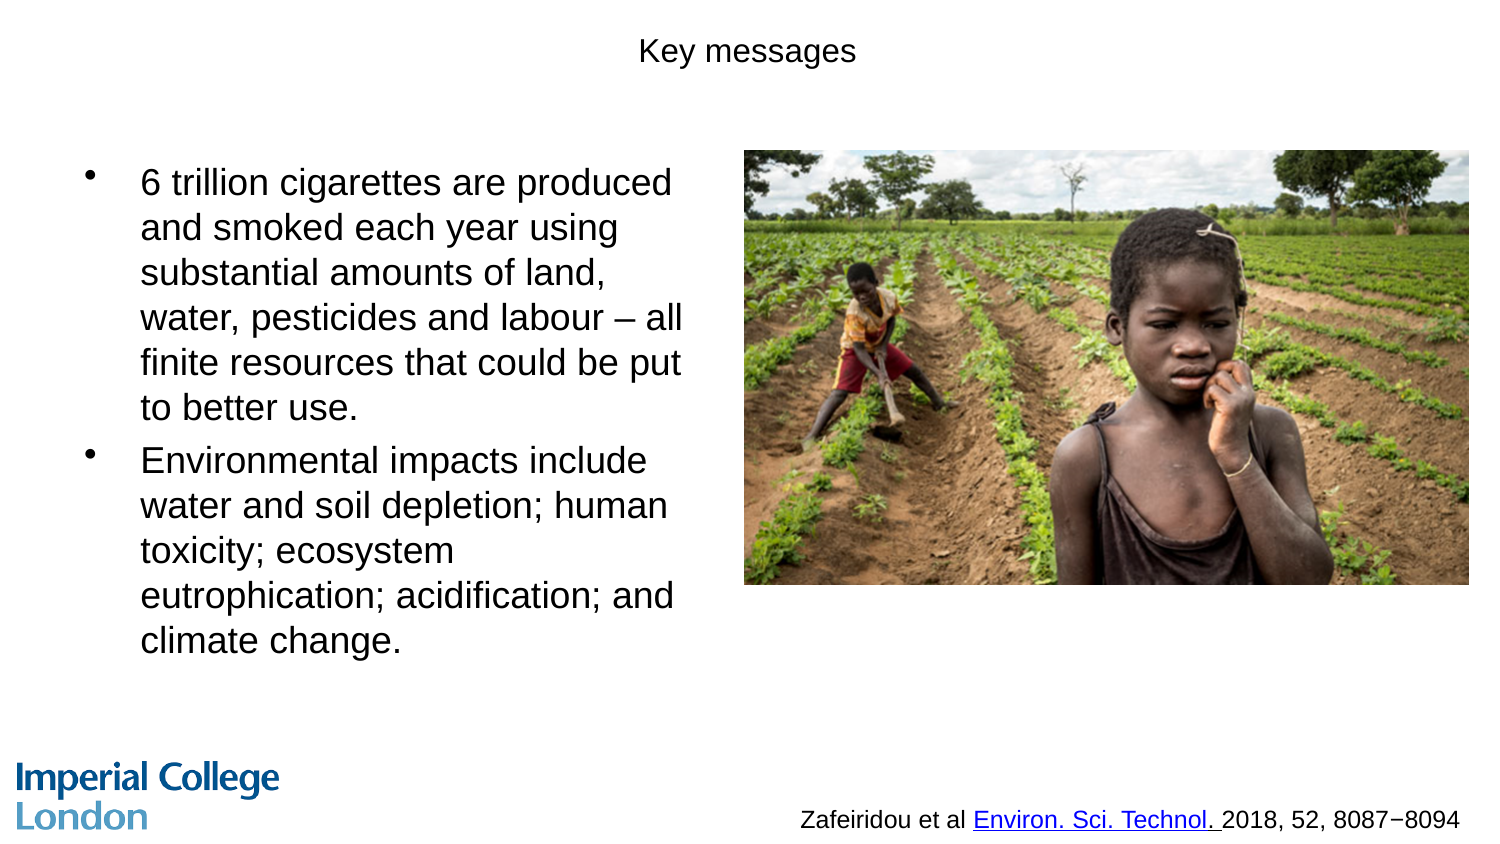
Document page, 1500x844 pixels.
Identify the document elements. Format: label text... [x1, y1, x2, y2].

picture [744, 149, 1469, 585]
text_box Zafeiridou et al Environ. Sci. Technol. 2018, 52, 8087−8094 [792, 795, 1475, 841]
list 6 trillion cigarettes are produced and smoked each year using substantial amounts of land, water, pesticides and labour – all finite resources that could be put to better use. Environmental impacts include water and soil depletion; human toxicity; ecosystem eutrophication; acidification; and climate change. [76, 149, 692, 798]
title Key messages [240, 22, 1255, 76]
picture [17, 761, 279, 831]
